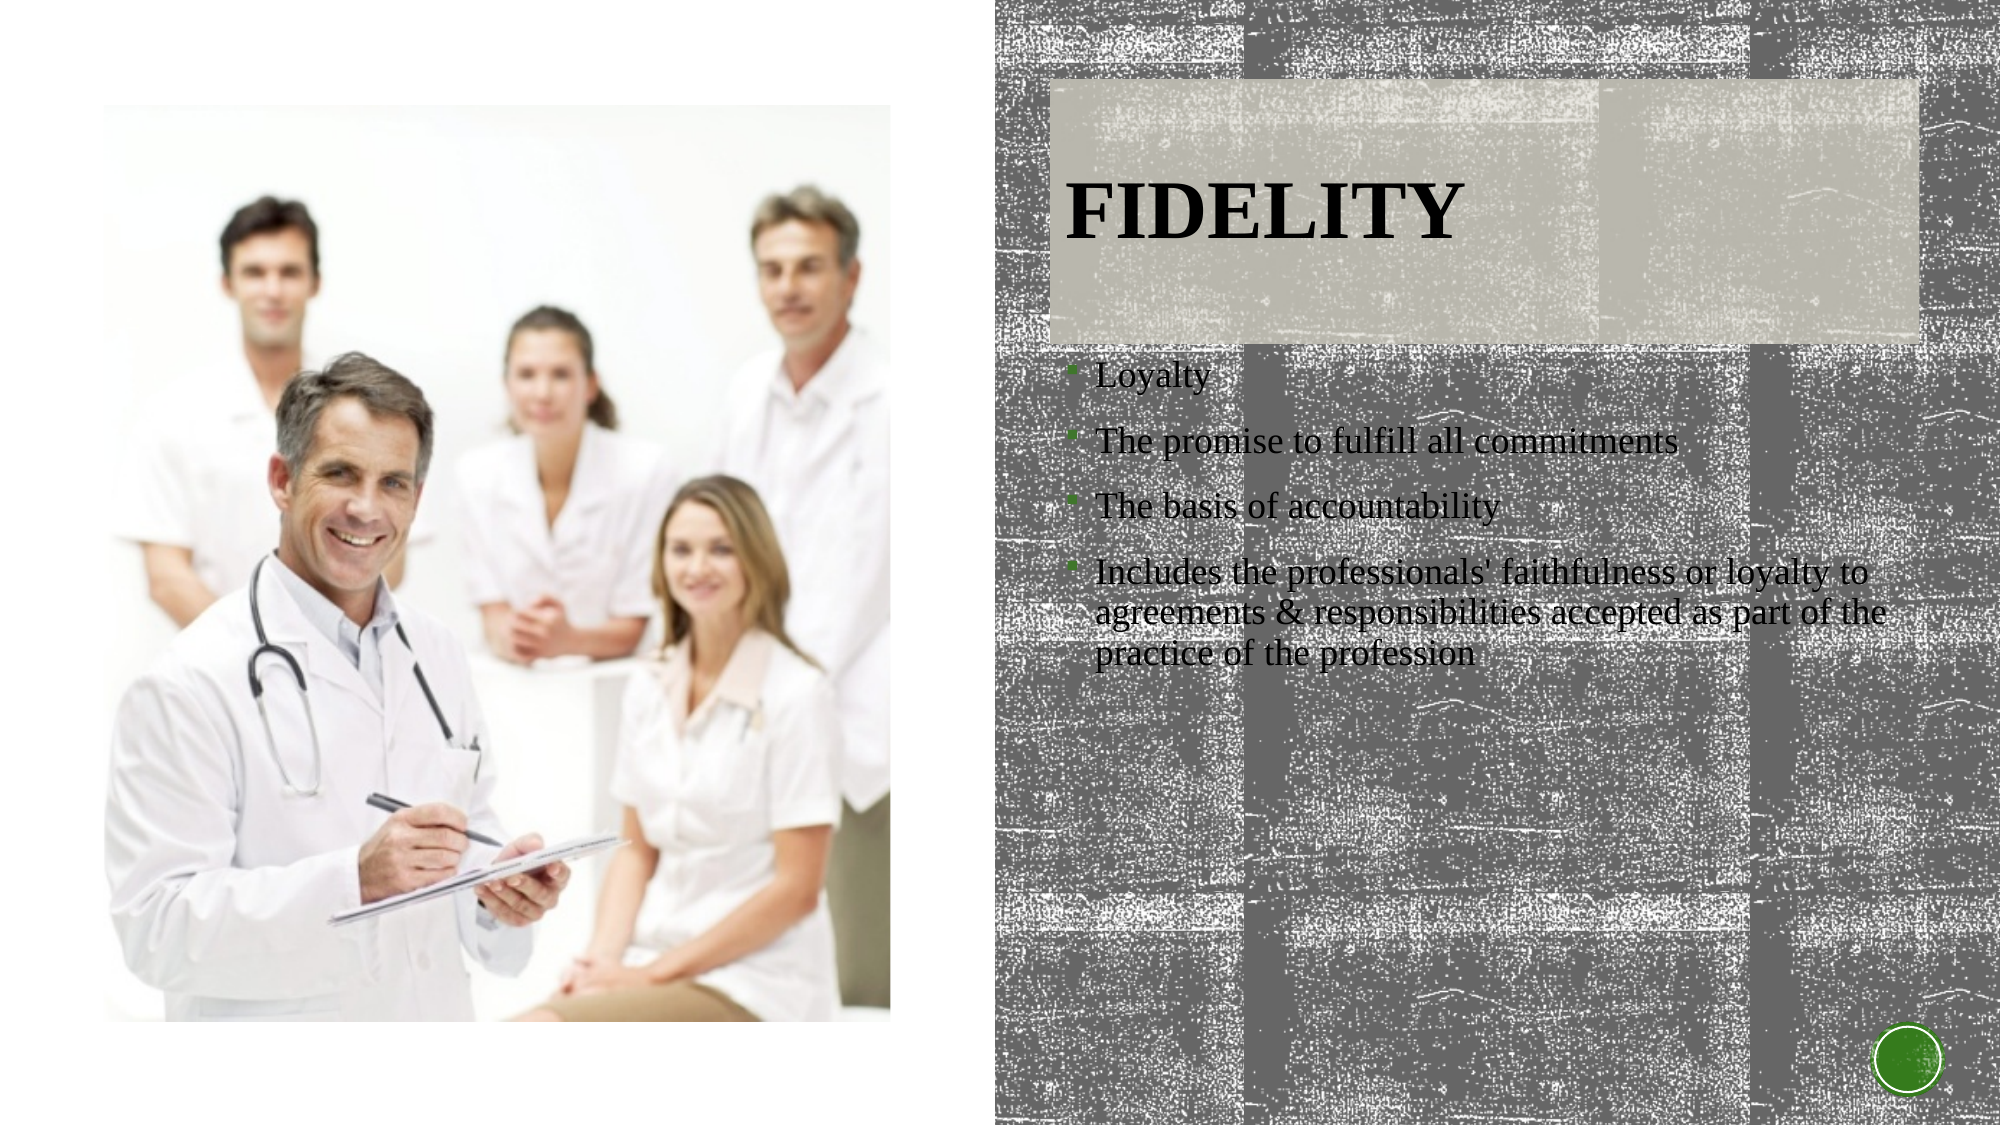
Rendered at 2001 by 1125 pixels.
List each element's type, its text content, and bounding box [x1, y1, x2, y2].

title Fidelity [1050, 79, 1920, 344]
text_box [1872, 1024, 1943, 1096]
list Loyalty The promise to fulfill all commitments The basis of accountability Includes the professionals' faithfulness or loyalty to agreements & responsibilities accepted as part of the practice of the profession [1050, 348, 1920, 1013]
picture [103, 105, 891, 1022]
text_box [994, 0, 2000, 1125]
